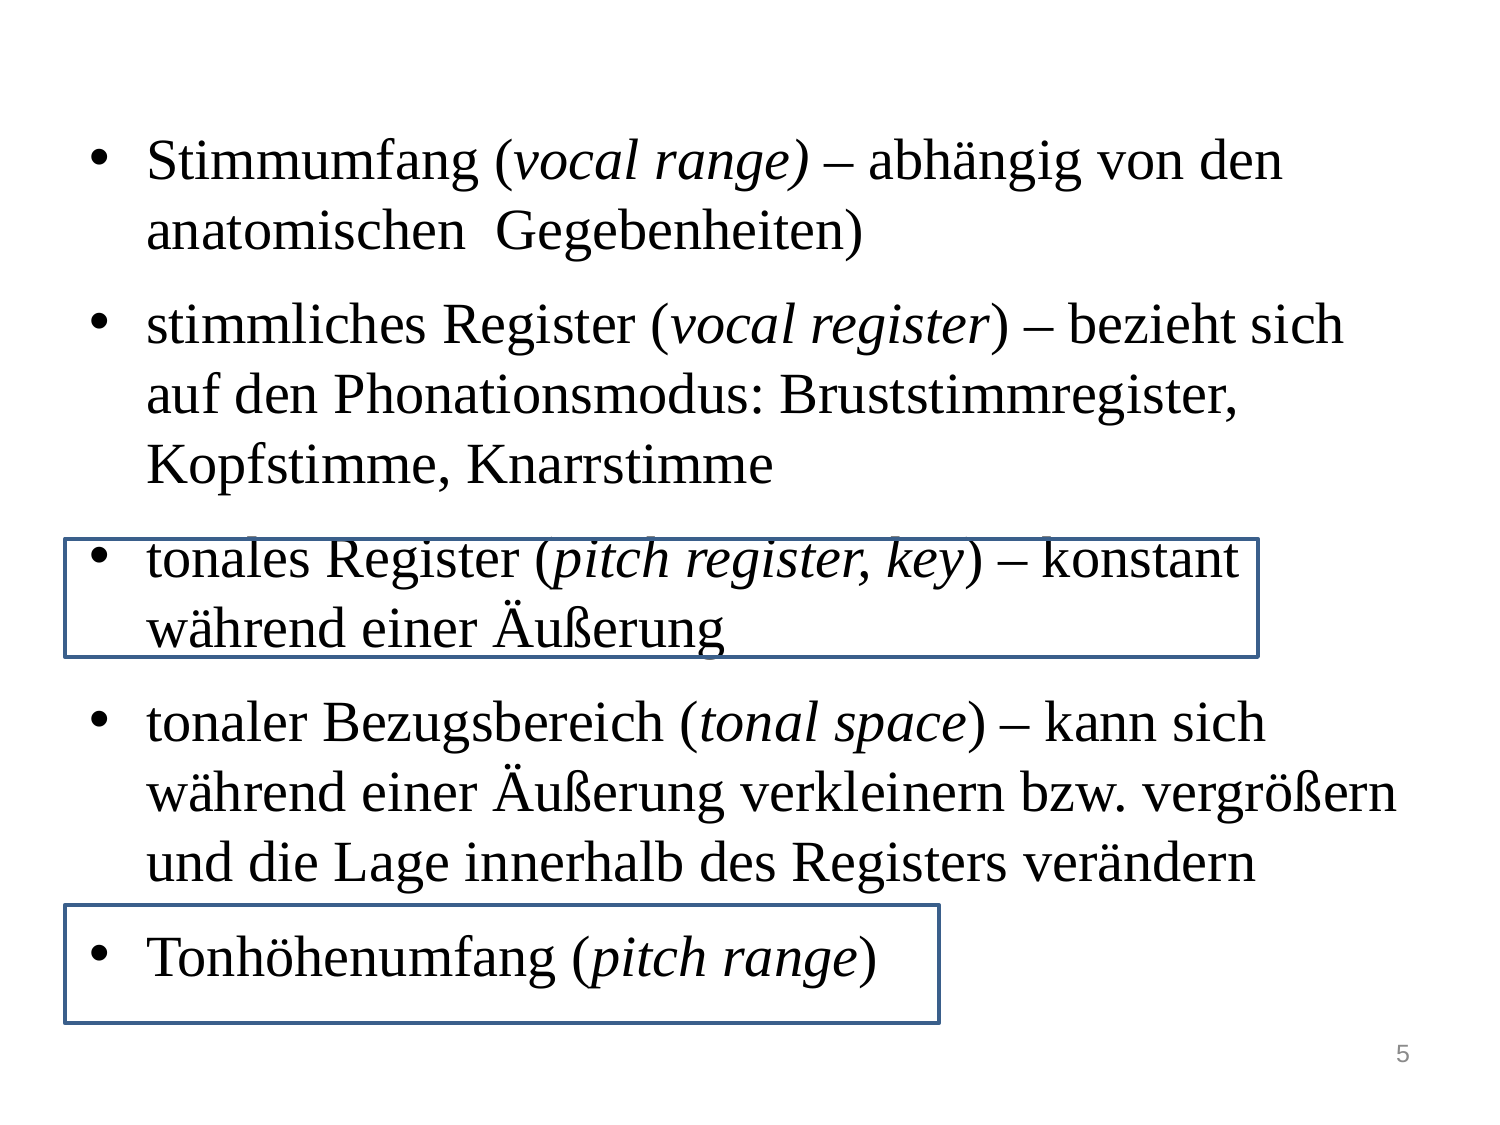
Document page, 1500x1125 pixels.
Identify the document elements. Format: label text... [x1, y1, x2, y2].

text_box [63, 537, 1260, 659]
text_box [63, 903, 941, 1025]
text_box Stimmumfang (vocal range) – abhängig von den anatomischen Gegebenheiten) stimmliches Register (vocal register) – bezieht sich auf den Phonationsmodus: Bruststimmregister, Kopfstimme, Knarrstimme tonales Register (pitch register, key) – konstant während einer Äußerung tonaler Bezugsbereich (tonal space) – kann sich während einer Äußerung verkleinern bzw. vergrößern und die Lage innerhalb des Registers verändern Tonhöhenumfang (pitch range) [74, 113, 1425, 485]
slide_number 5 [1074, 1022, 1425, 1083]
